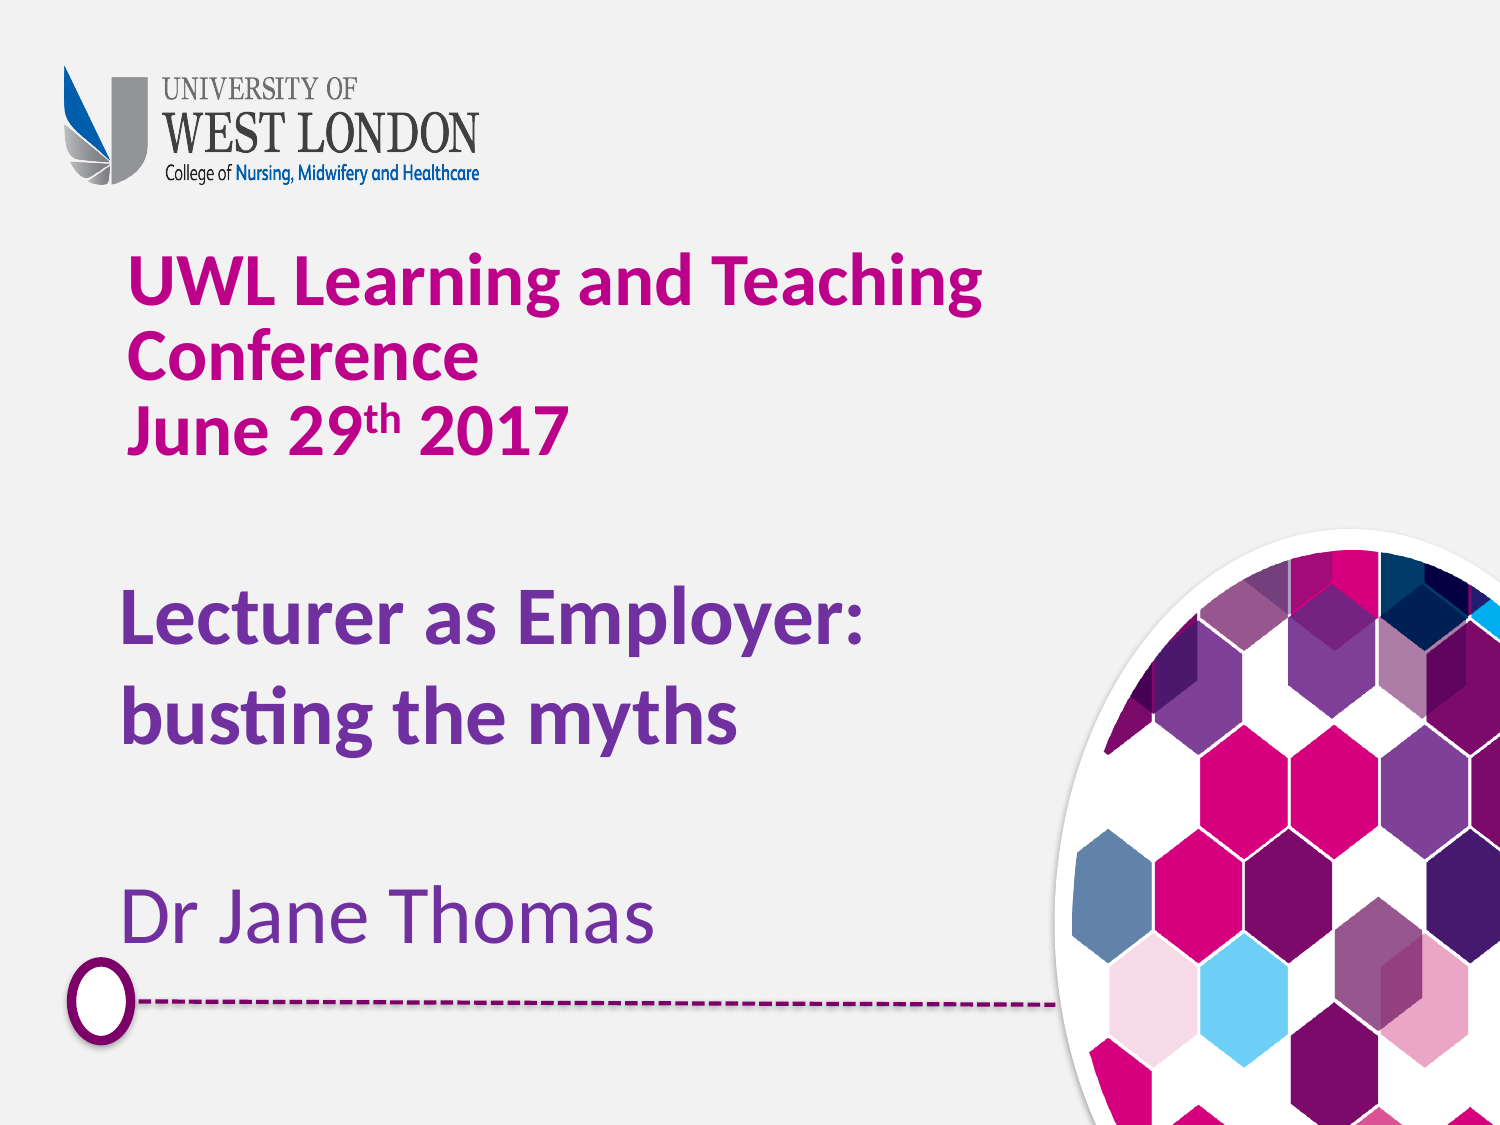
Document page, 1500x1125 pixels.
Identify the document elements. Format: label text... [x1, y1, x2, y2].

picture [1072, 550, 1500, 1125]
picture [64, 66, 479, 185]
title UWL Learning and Teaching Conference June 29th 2017 [112, 160, 1275, 563]
subtitle Lecturer as Employer: busting the myths Dr Jane Thomas [104, 574, 1267, 988]
